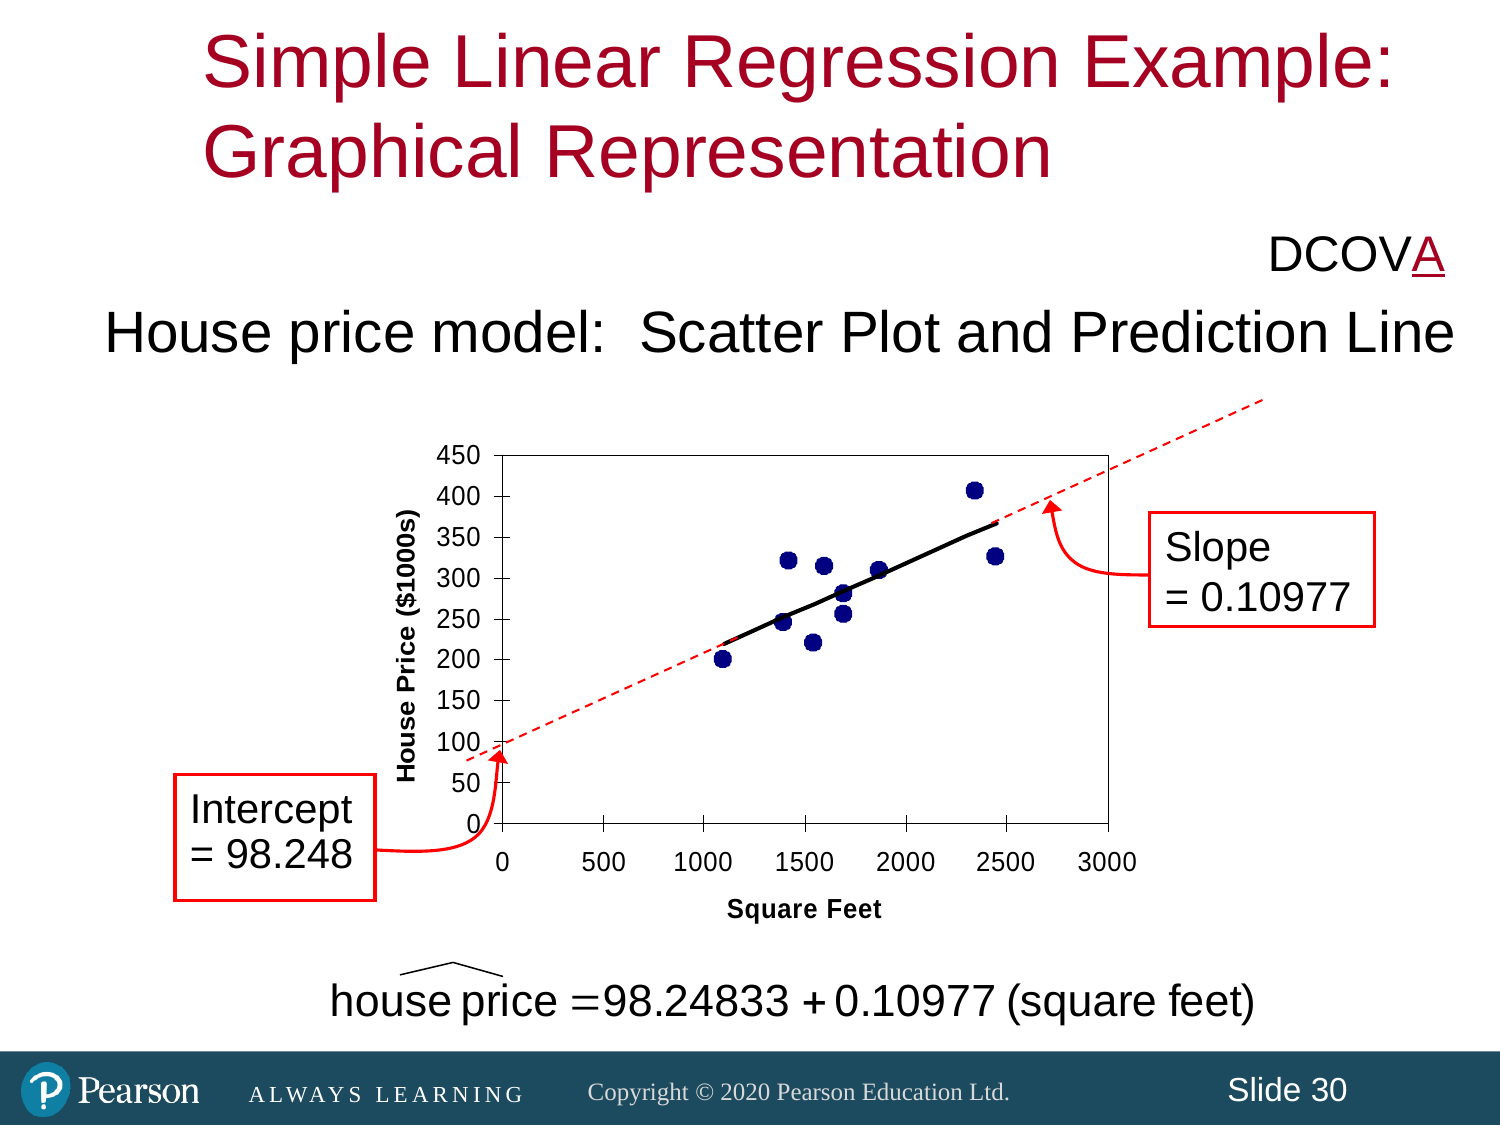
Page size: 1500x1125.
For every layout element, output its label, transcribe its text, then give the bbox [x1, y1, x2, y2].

text_box Intercept = 98.248 [174, 774, 357, 901]
picture [21, 1062, 199, 1117]
list House price model: Scatter Plot and Prediction Line [62, 287, 1500, 400]
text_box [407, 966, 491, 973]
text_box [362, 412, 1163, 957]
title Simple Linear Regression Example: Graphical Representation [188, 37, 1450, 200]
text_box DCOVA [1237, 214, 1475, 289]
text_box Slope = 0.10977 [1166, 512, 1375, 627]
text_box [324, 974, 1266, 1036]
